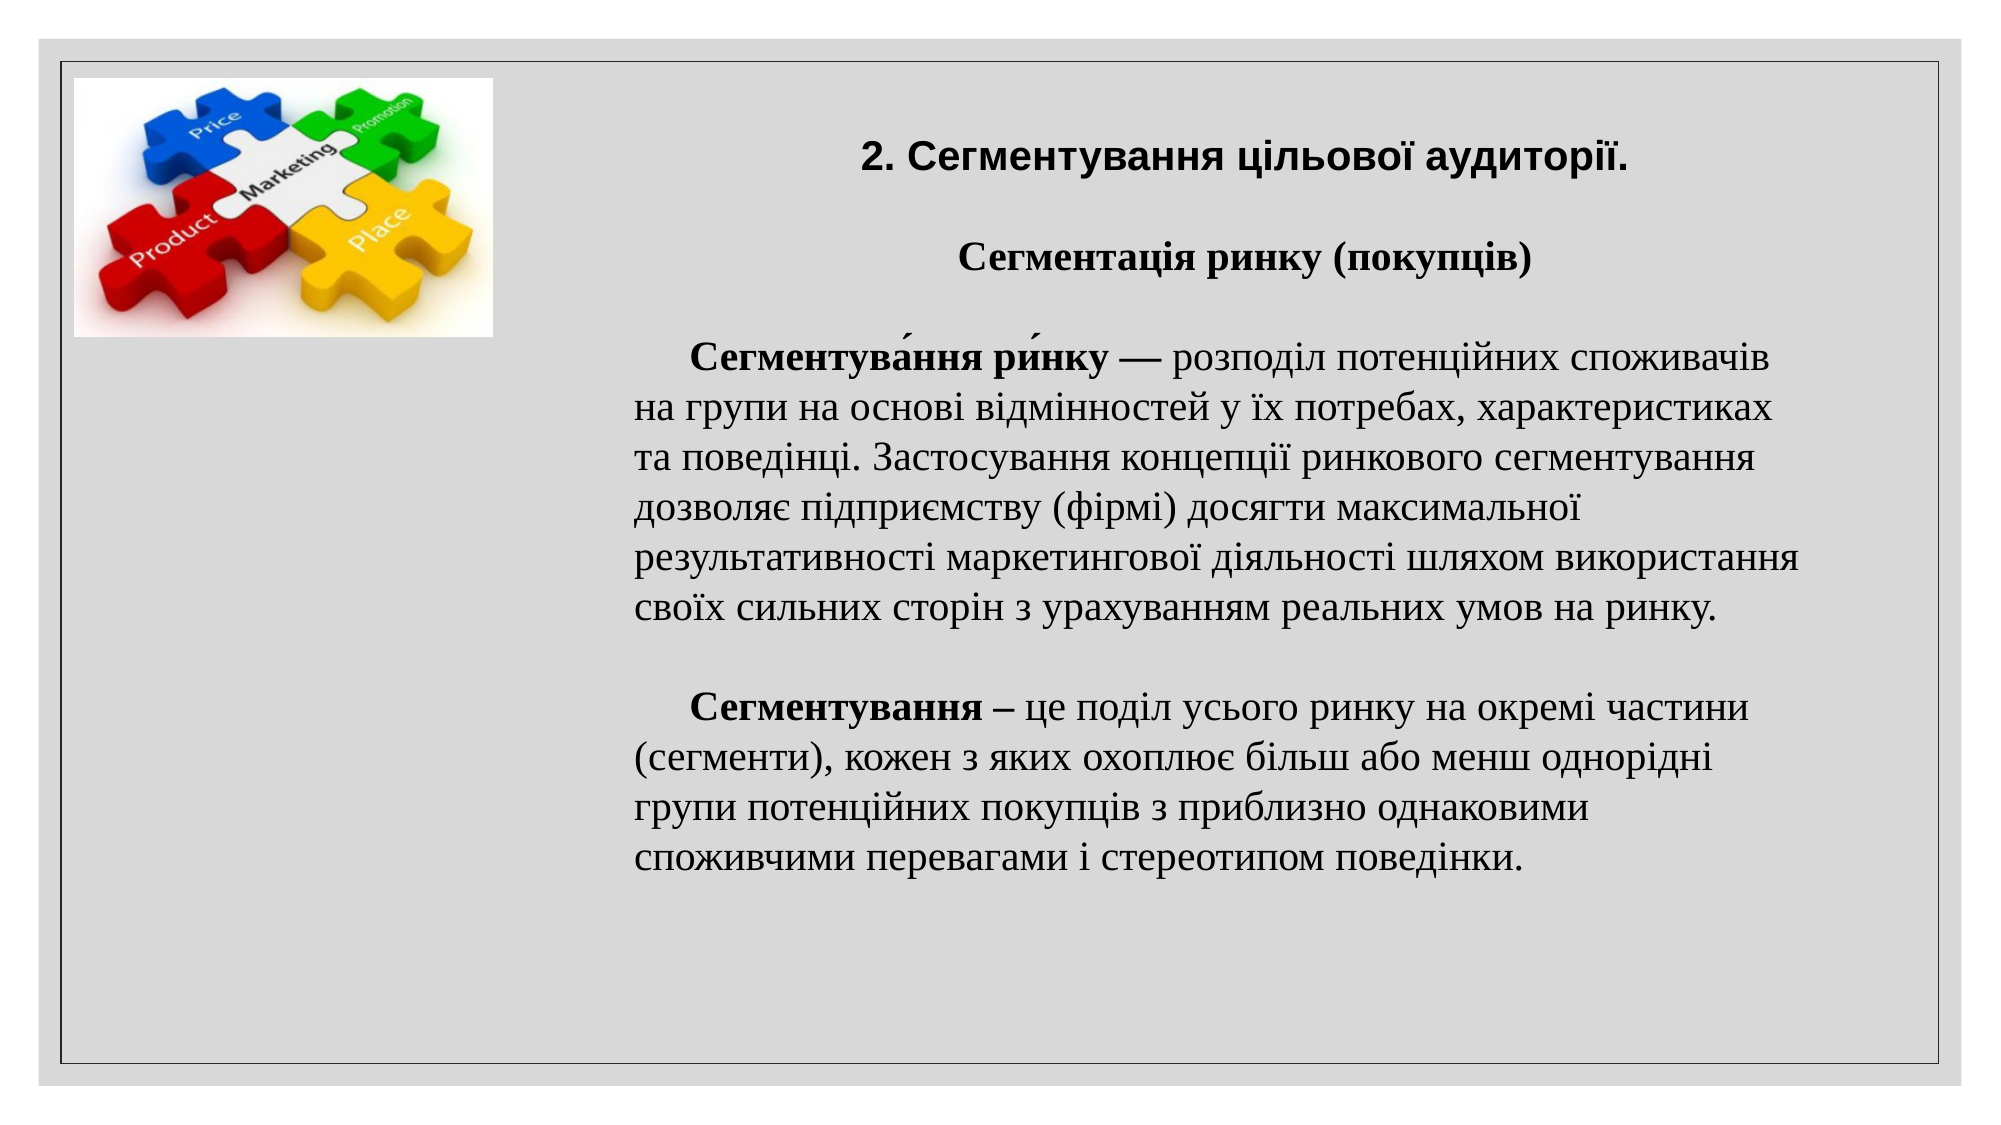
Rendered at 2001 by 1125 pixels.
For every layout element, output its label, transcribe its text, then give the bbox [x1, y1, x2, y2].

picture [74, 78, 493, 337]
text_box 2. Сегментування цільової аудиторії. Сегментація ринку (покупців) Сегментува́ння ри́нку — розподіл потенційних споживачів на групи на основі відмінностей у їх потребах, характеристиках та поведінці. Застосування концепції ринкового сегментування дозволяє підприємству (фірмі) досягти максимальної результативності маркетингової діяльності шляхом використання своїх сильних сторін з урахуванням реальних умов на ринку. Сегментування – це поділ усього ринку на окремі частини (сегменти), кожен з яких охоплює більш або менш однорідні групи потенційних покупців з приблизно однаковими споживчими перевагами і стереотипом поведінки. [619, 121, 1816, 887]
